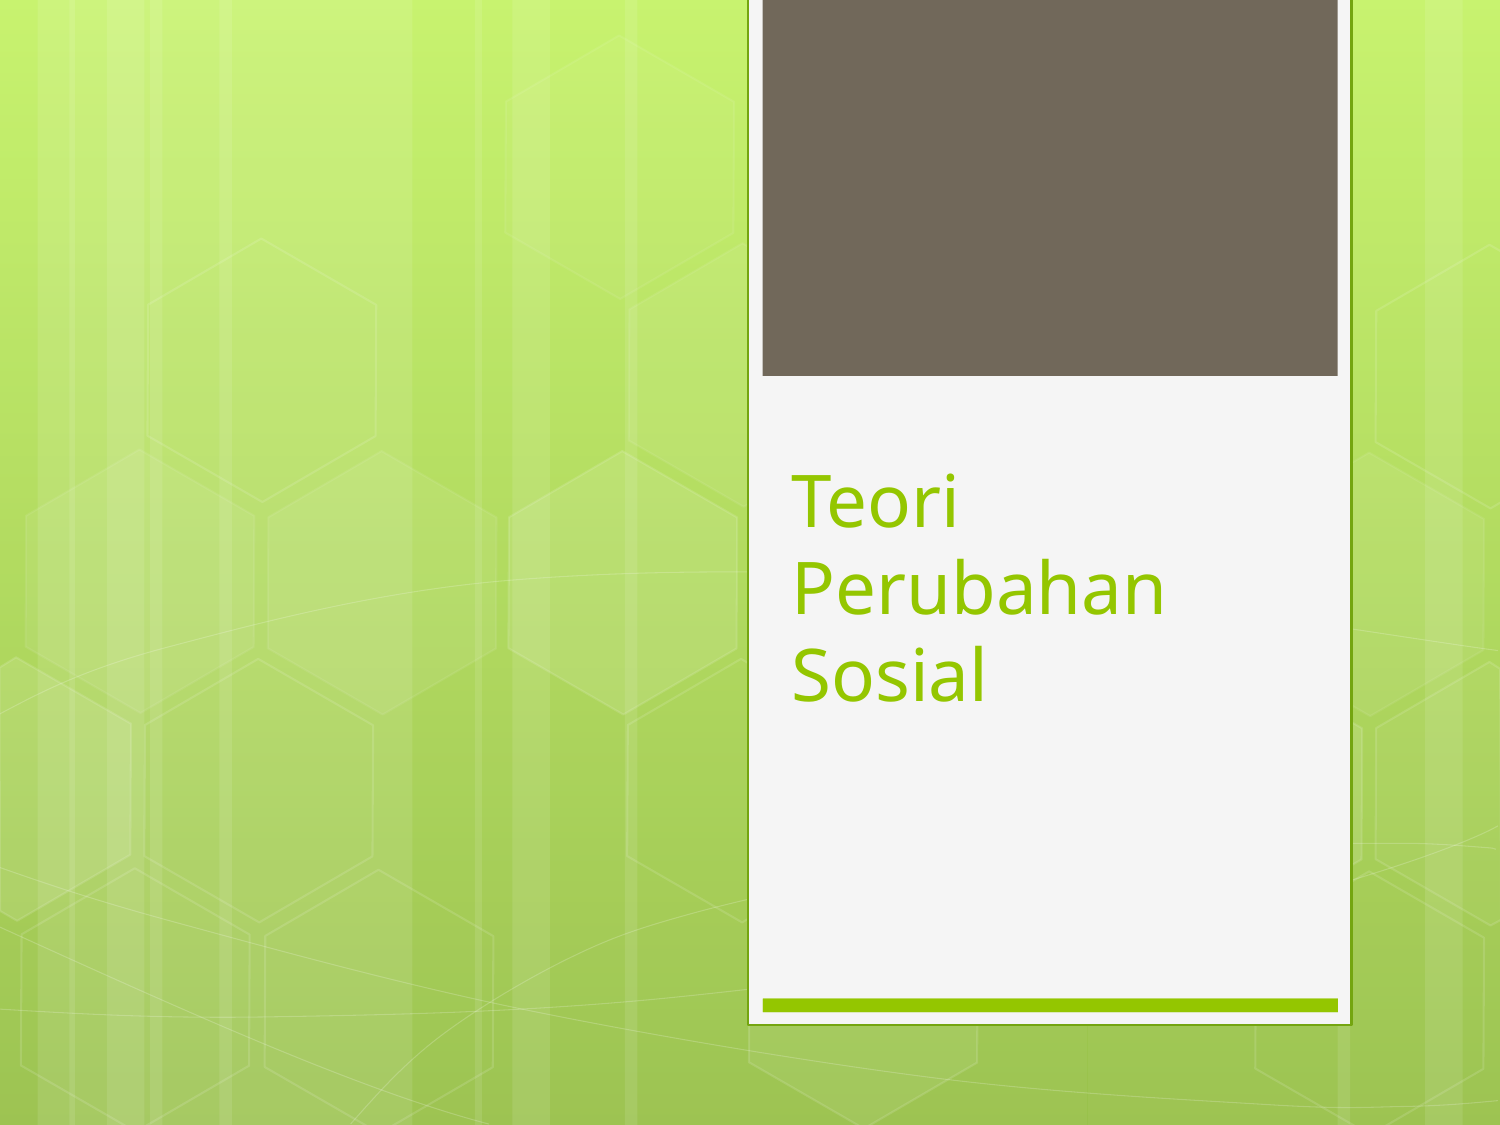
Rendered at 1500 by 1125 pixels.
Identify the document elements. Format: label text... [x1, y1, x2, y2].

title Teori Perubahan Sosial [776, 444, 1320, 724]
